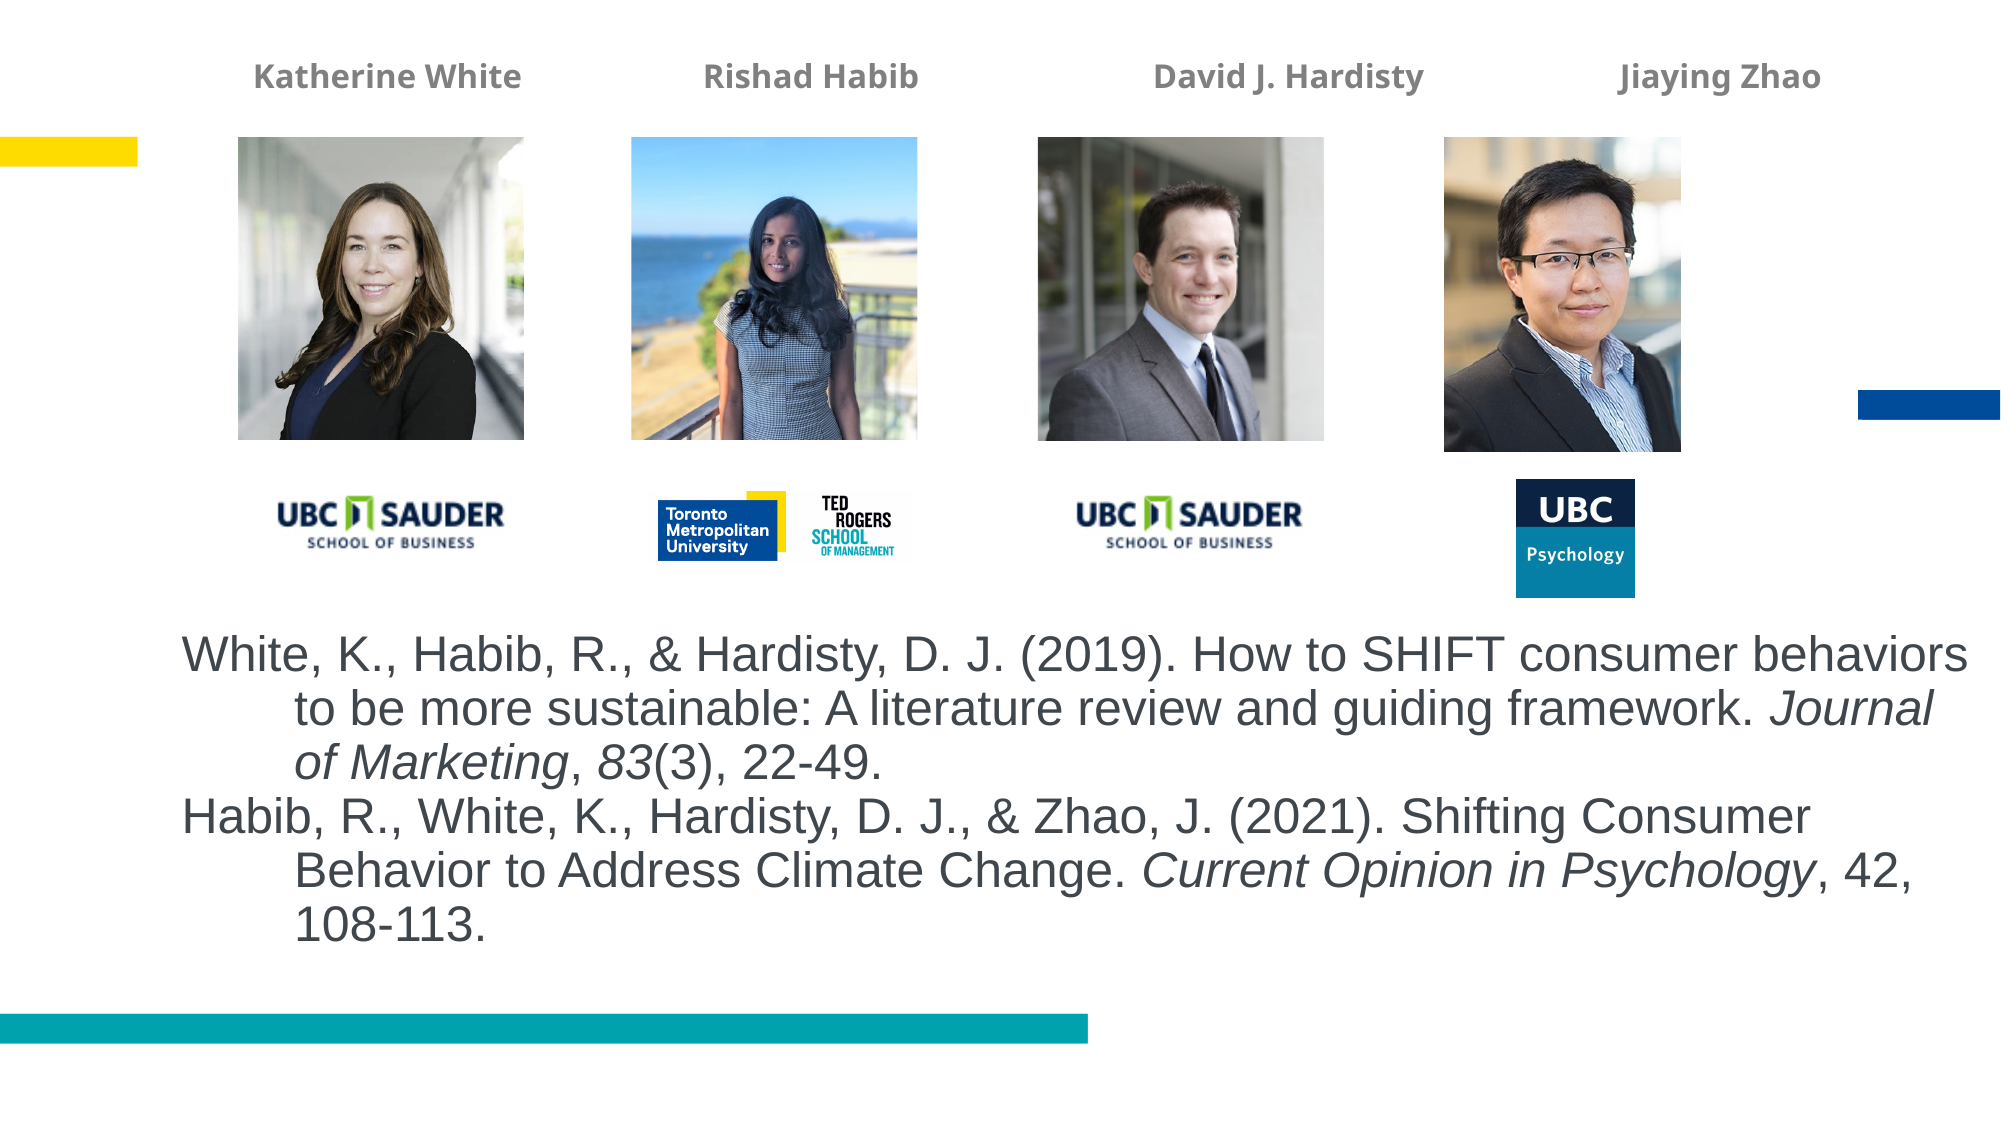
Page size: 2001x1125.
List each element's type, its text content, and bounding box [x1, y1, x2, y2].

text_box White, K., Habib, R., & Hardisty, D. J. (2019). How to SHIFT consumer behaviors to be more sustainable: A literature review and guiding framework. Journal of Marketing, 83(3), 22-49. Habib, R., White, K., Hardisty, D. J., & Zhao, J. (2021). Shifting Consumer Behavior to Address Climate Change. Current Opinion in Psychology, 42, 108-113. [161, 703, 2000, 878]
picture [1074, 491, 1306, 552]
picture [1616, 552, 1622, 562]
picture [1558, 552, 1564, 560]
picture [237, 137, 524, 440]
picture [1549, 553, 1554, 562]
picture [1578, 552, 1586, 560]
picture [631, 137, 918, 440]
picture [1657, 878, 1978, 1125]
picture [646, 491, 912, 563]
picture [1444, 137, 1681, 452]
picture [1528, 548, 1536, 560]
picture [1605, 552, 1610, 560]
text_box Katherine White Rishad Habib David J. Hardisty Jiaying Zhao [238, 48, 1862, 142]
picture [275, 491, 508, 552]
picture [1037, 137, 1325, 441]
picture [1539, 552, 1545, 560]
picture [1594, 552, 1602, 560]
picture [1516, 479, 1635, 526]
picture [1568, 547, 1575, 560]
